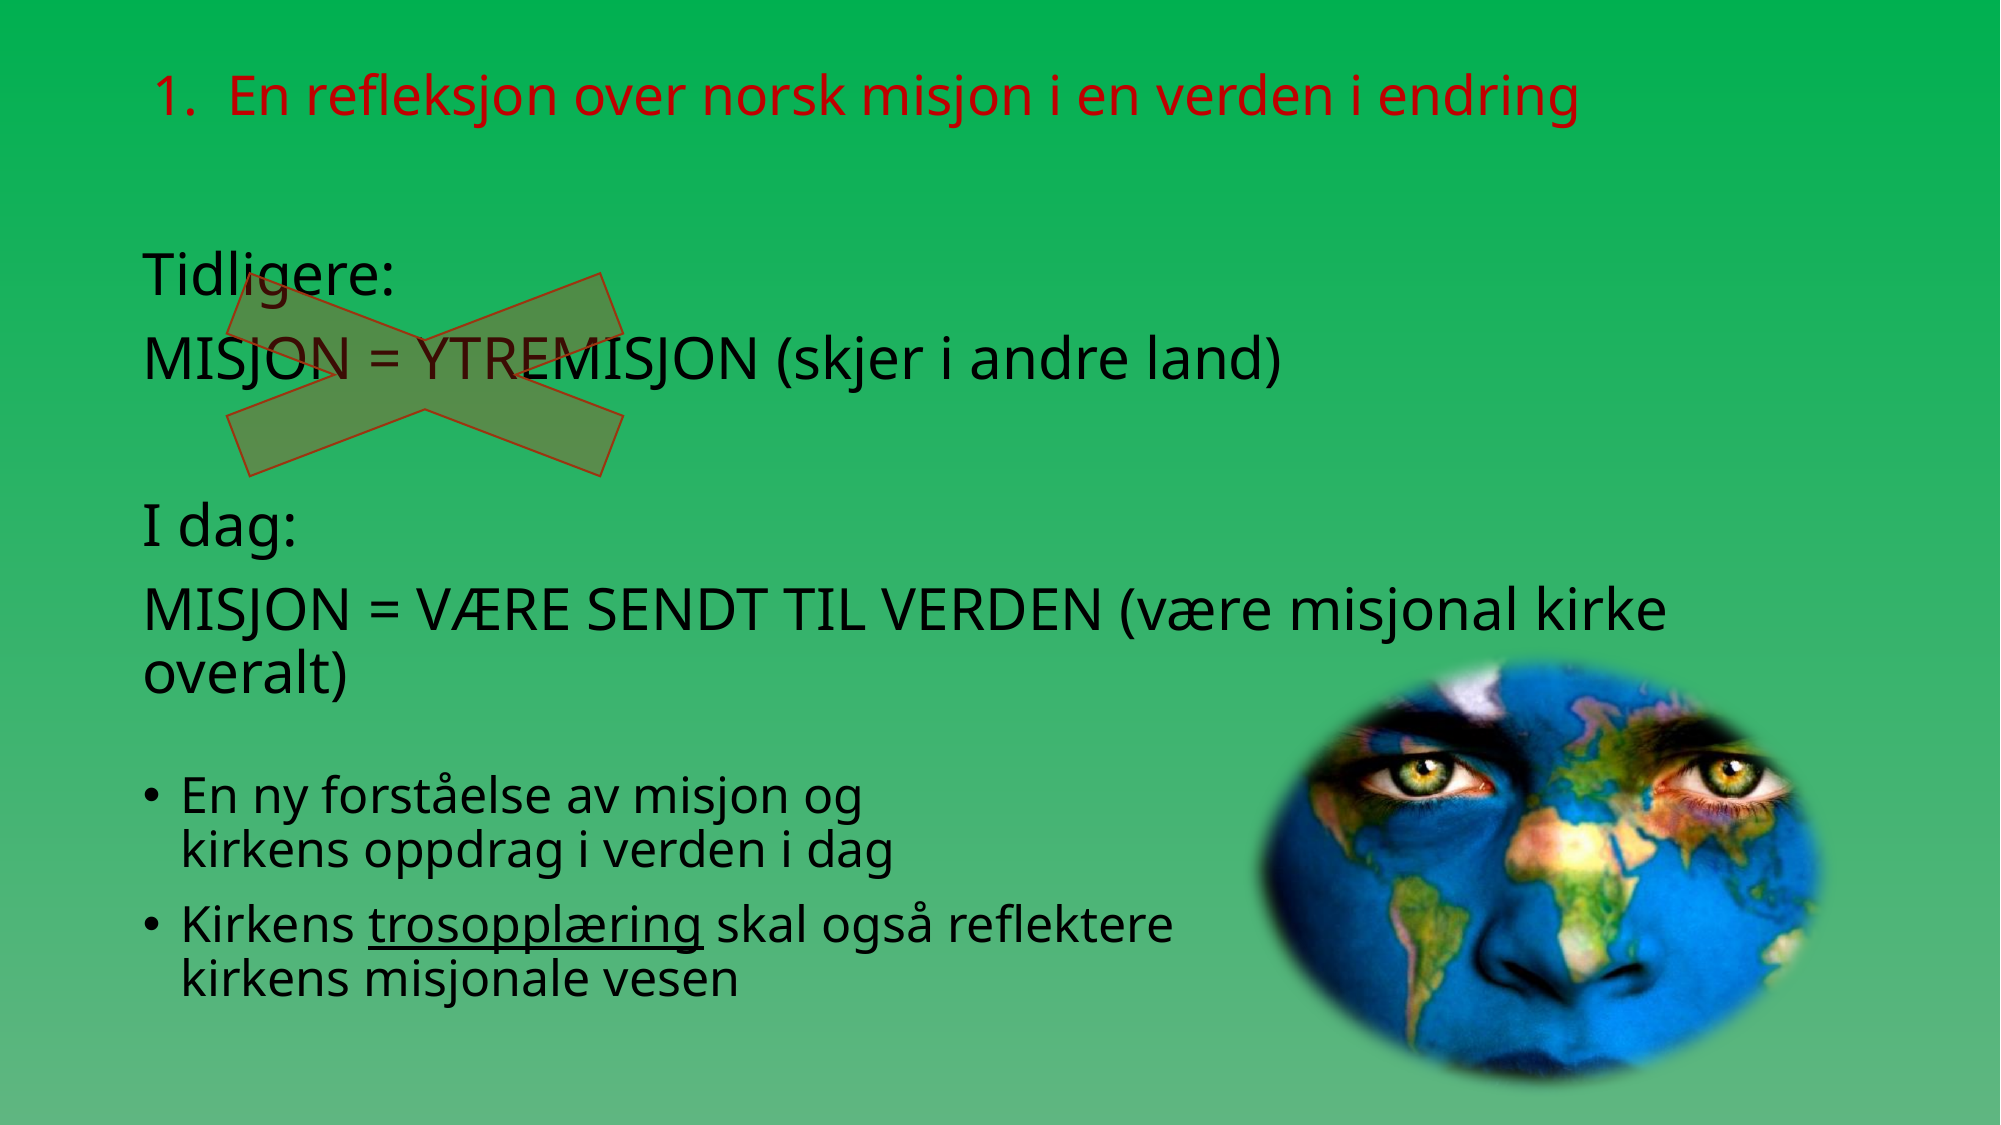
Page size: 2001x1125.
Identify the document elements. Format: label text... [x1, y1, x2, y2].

text_box [225, 271, 625, 478]
title 1. En refleksjon over norsk misjon i en verden i endring [137, 59, 1863, 278]
list Tidligere: MISJON = YTREMISJON (skjer i andre land) I dag: MISJON = VÆRE SENDT TIL VERDEN (være misjonal kirke overalt) En ny forståelse av misjon og kirkens oppdrag i verden i dag Kirkens trosopplæring skal også reflektere kirkens misjonale vesen [127, 237, 1853, 1075]
picture [1242, 646, 1838, 1098]
